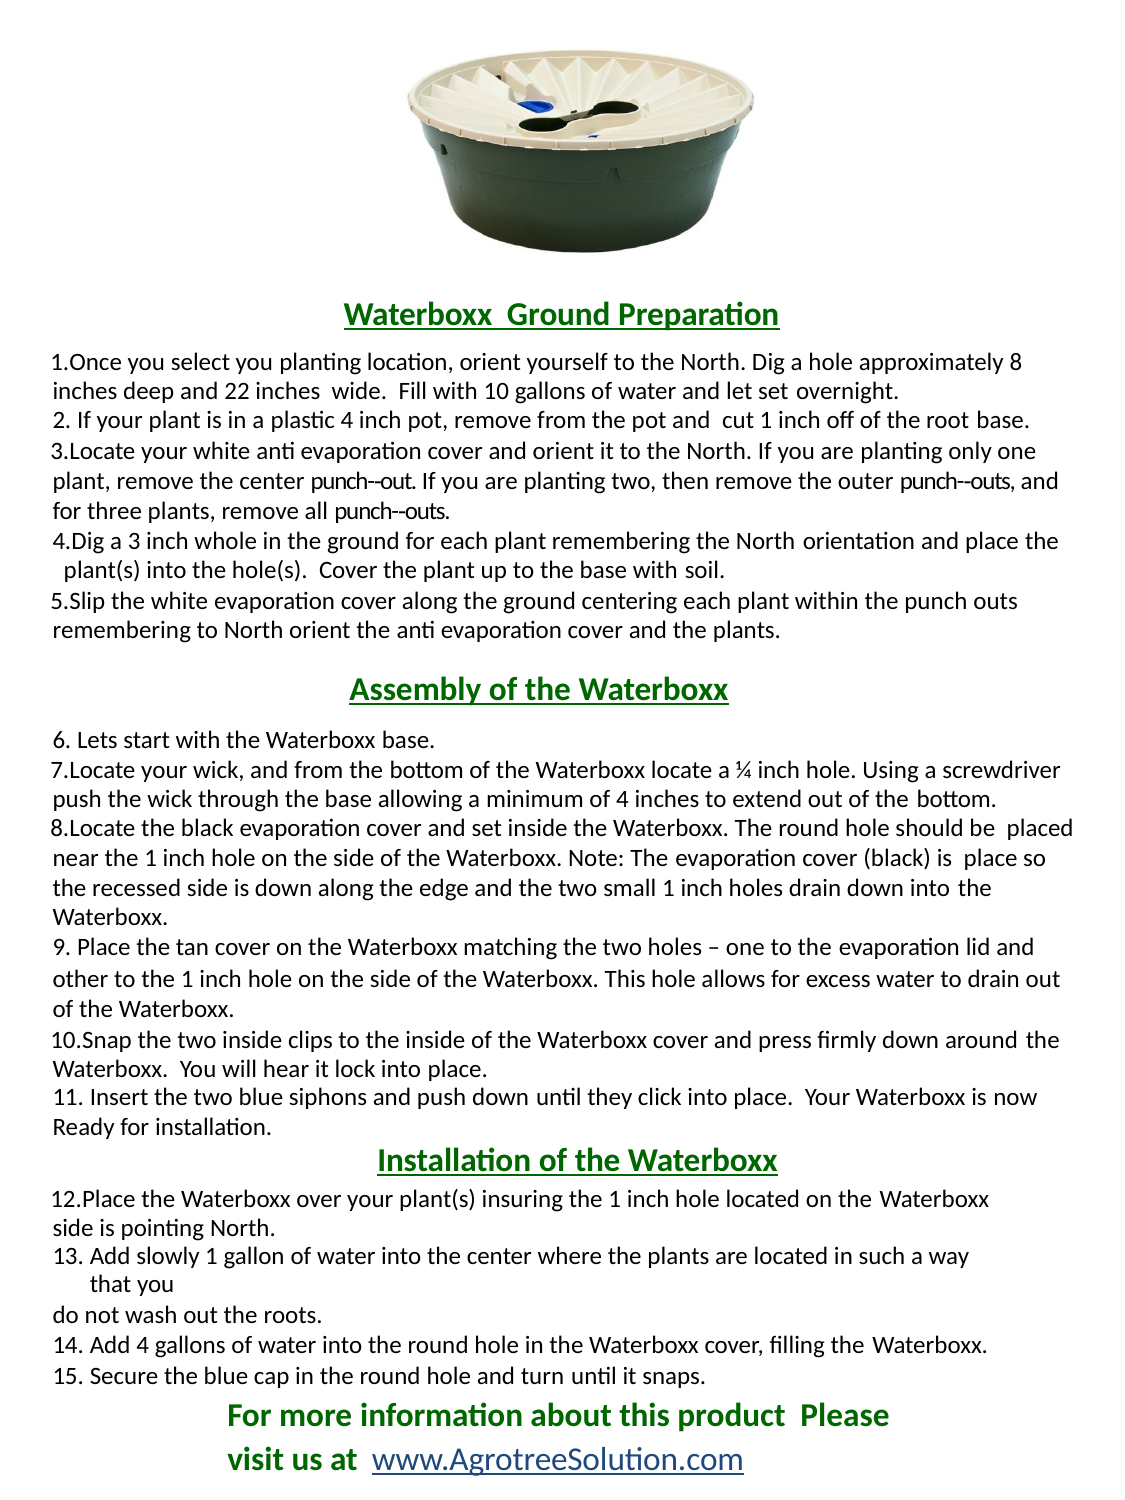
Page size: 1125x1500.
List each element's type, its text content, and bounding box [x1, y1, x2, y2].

text_box Waterboxx Ground Preparation Once you select you planting location, orient yourself to the North. Dig a hole approximately 8 inches deep and 22 inches wide. Fill with 10 gallons of water and let set overnight. If your plant is in a plastic 4 inch pot, remove from the pot and cut 1 inch oﬀ of the root base. Locate your white anti evaporation cover and orient it to the North. If you are planting only one plant, remove the center punch-­‐out. If you are planting two, then remove the outer punch-­‐outs, and for three plants, remove all punch-­‐outs. Dig a 3 inch whole in the ground for each plant remembering the North orientation and place the plant(s) into the hole(s). Cover the plant up to the base with soil. Slip the white evaporation cover along the ground centering each plant within the punch outs remembering to North orient the anti evaporation cover and the plants. Assembly of the Waterboxx Lets start with the Waterboxx base. Locate your wick, and from the bottom of the Waterboxx locate a ¼ inch hole. Using a screwdriver push the wick through the base allowing a minimum of 4 inches to extend out of the bottom. Locate the black evaporation cover and set inside the Waterboxx. The round hole should be placed near the 1 inch hole on the side of the Waterboxx. Note: The evaporation cover (black) is place so the recessed side is down along the edge and the two small 1 inch holes drain down into the Waterboxx. Place the tan cover on the Waterboxx matching the two holes – one to the evaporation lid and other to the 1 inch hole on the side of the Waterboxx. This hole allows for excess water to drain out of the Waterboxx. Snap the two inside clips to the inside of the Waterboxx cover and press ﬁrmly down around the Waterboxx. You will hear it lock into place. Insert the two blue siphons and push down until they click into place. Your Waterboxx is now Ready for installation. Installation of the Waterboxx Place the Waterboxx over your plant(s) insuring the 1 inch hole located on the Waterboxx side is pointing North. Add slowly 1 gallon of water into the center where the plants are located in such a way that you do not wash out the roots. Add 4 gallons of water into the round hole in the Waterboxx cover, ﬁlling the Waterboxx. Secure the blue cap in the round hole and turn until it snaps. For more information about this product Please visit us at www.AgrotreeSolution.com [50, 292, 1081, 1478]
picture [399, 0, 763, 292]
